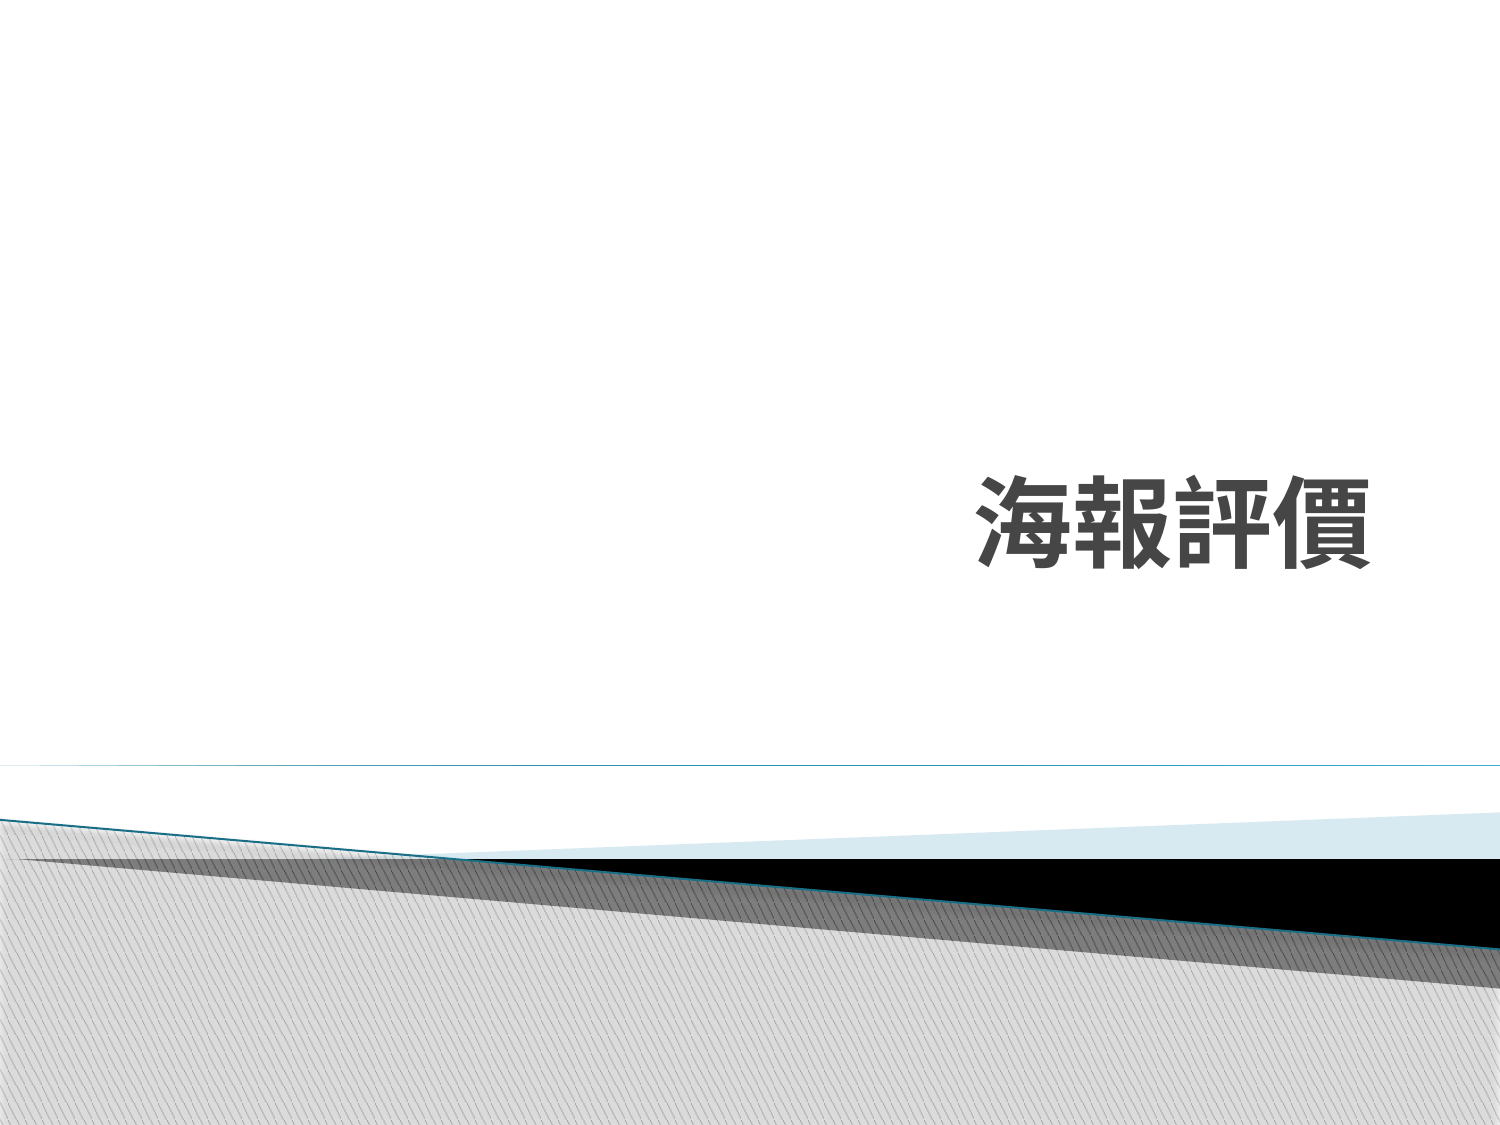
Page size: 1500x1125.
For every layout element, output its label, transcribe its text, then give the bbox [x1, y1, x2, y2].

picture [5, 859, 1500, 989]
title 海報評價 [112, 287, 1388, 588]
